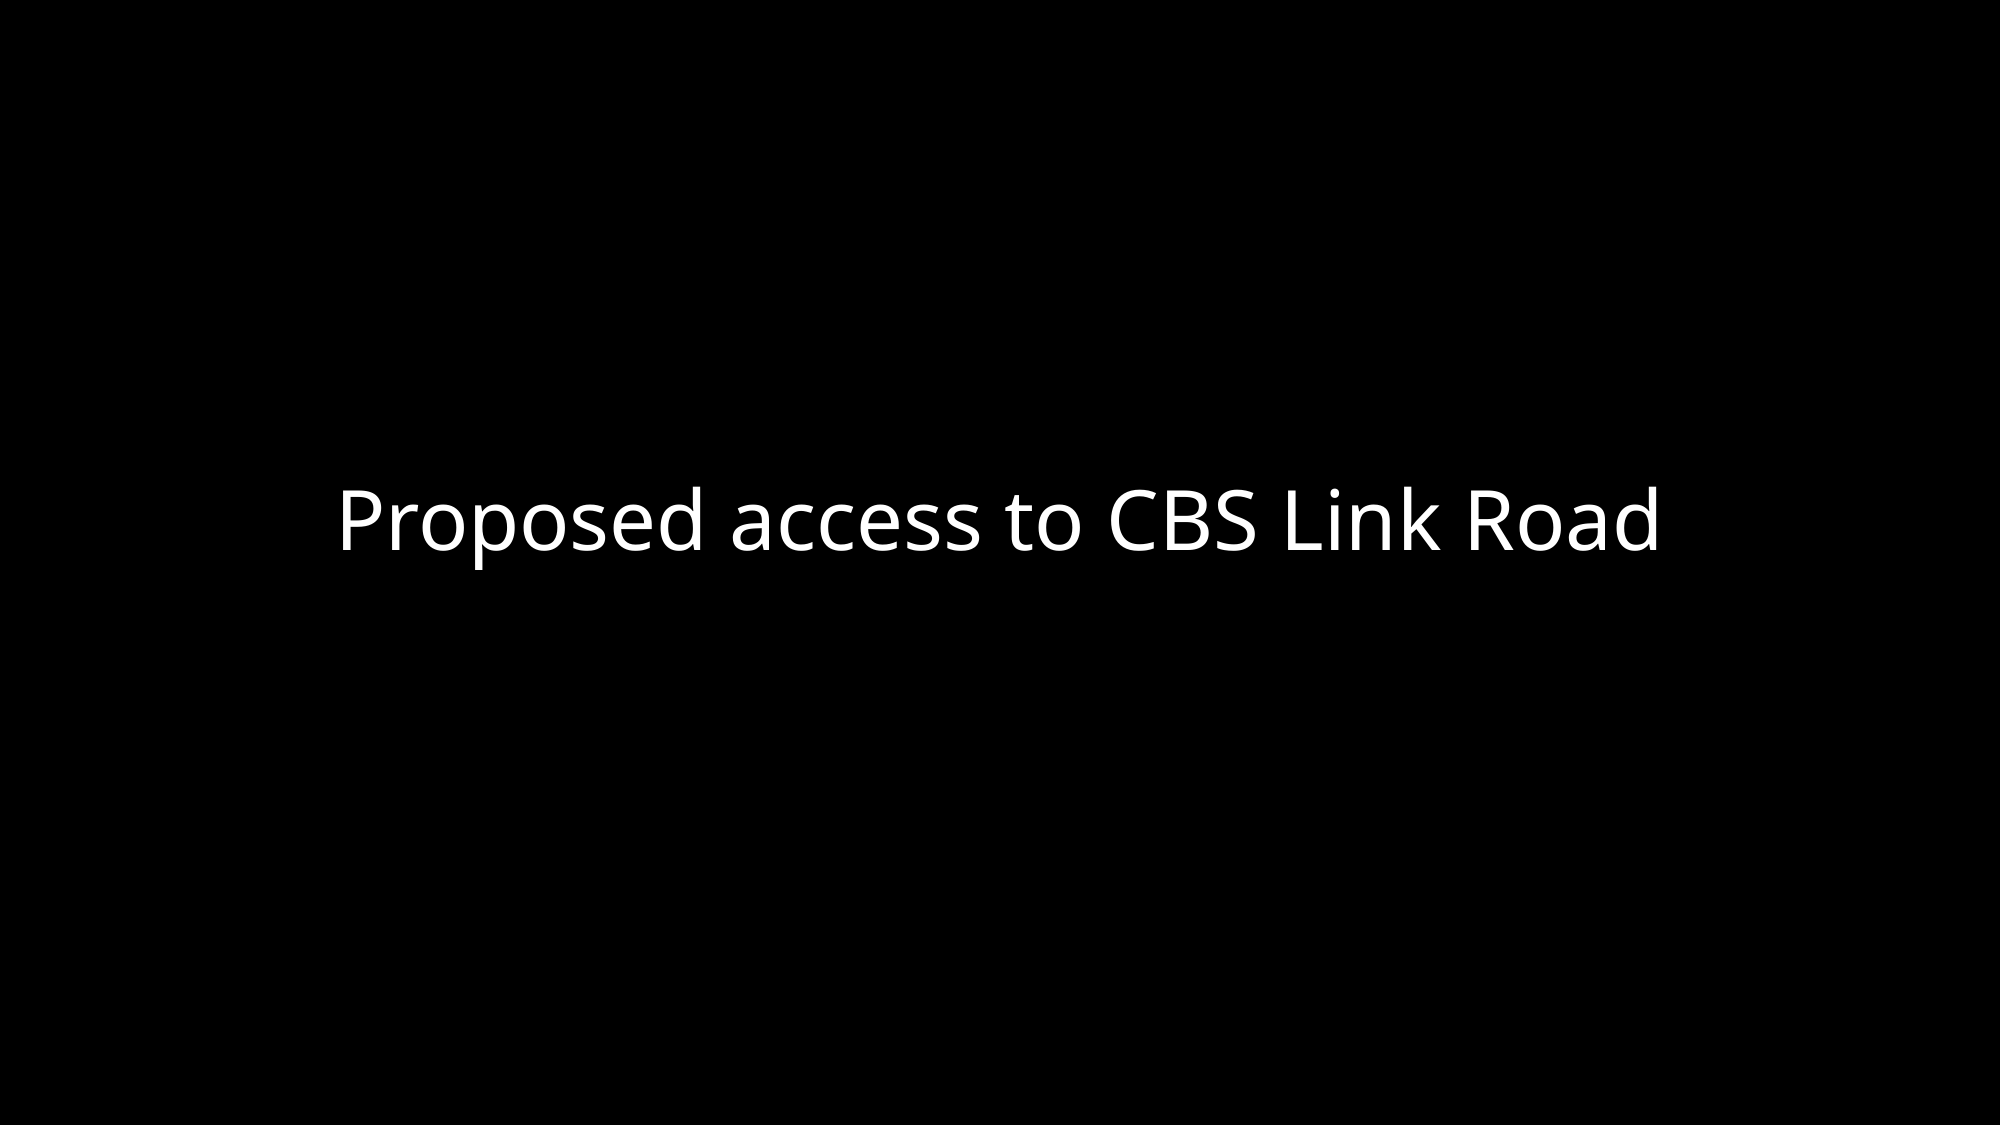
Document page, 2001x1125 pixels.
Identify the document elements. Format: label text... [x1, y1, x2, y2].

title Proposed access to CBS Link Road [249, 184, 1750, 576]
